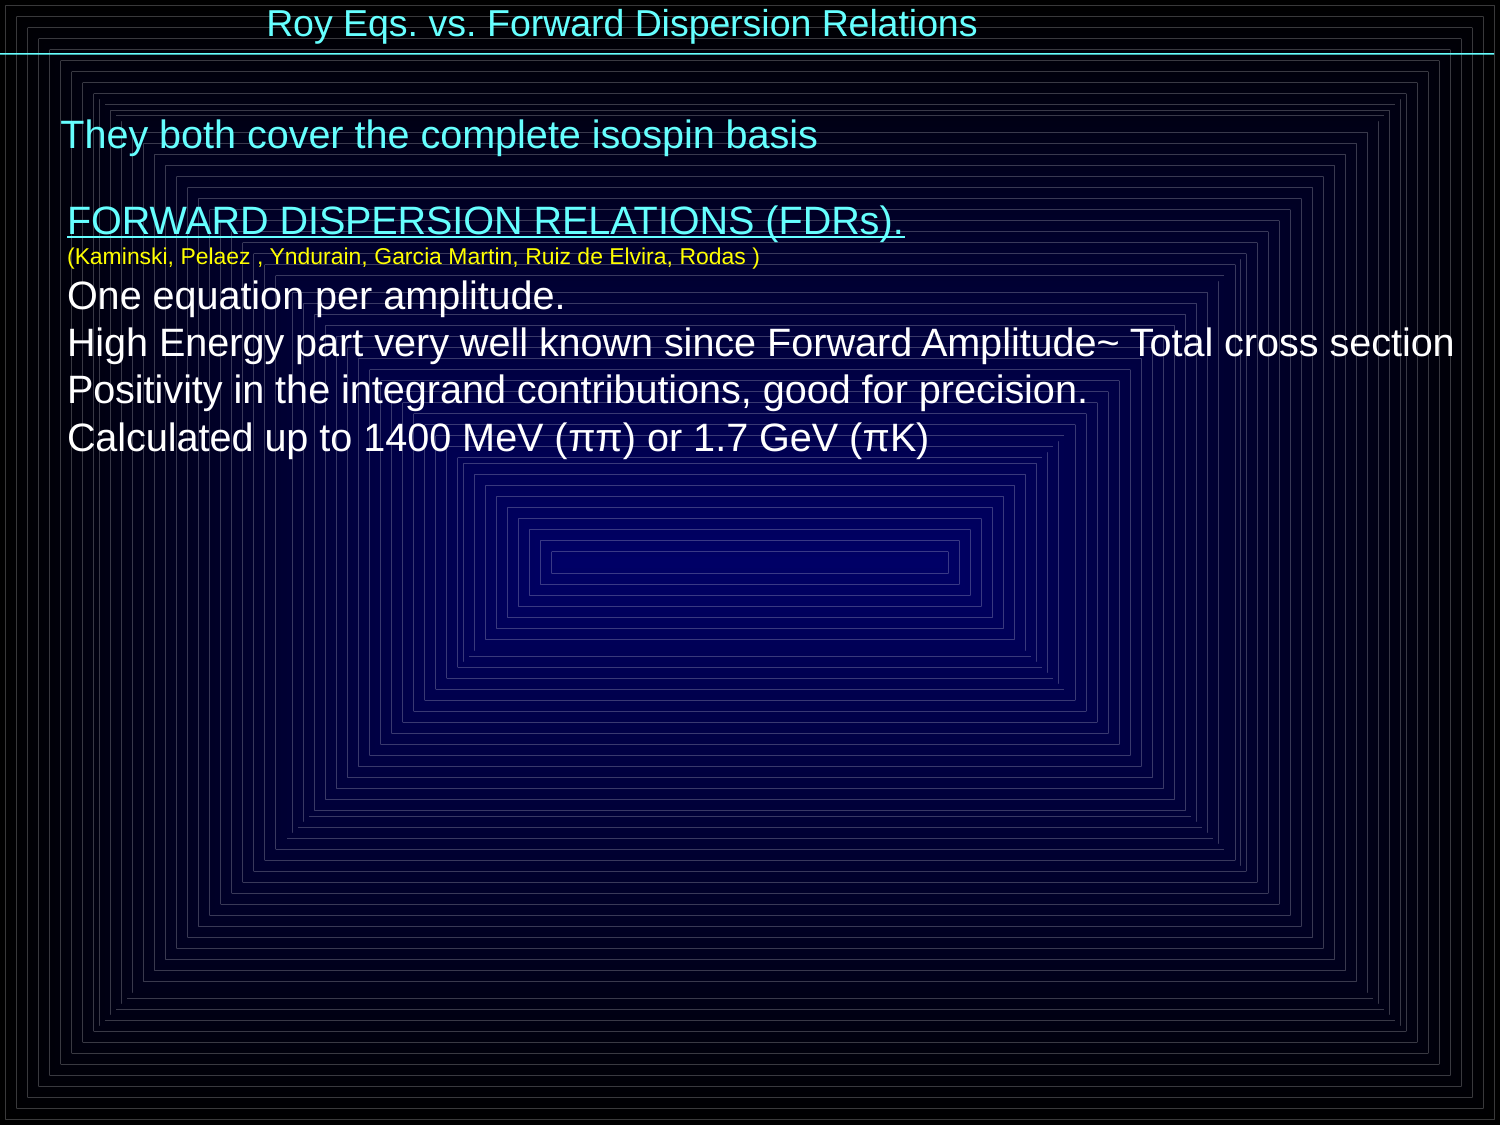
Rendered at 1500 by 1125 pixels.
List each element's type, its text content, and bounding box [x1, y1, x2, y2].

text_box They both cover the complete isospin basis [46, 101, 834, 164]
text_box FORWARD DISPERSION RELATIONS (FDRs). (Kaminski, Pelaez , Yndurain, Garcia Martin, Ruiz de Elvira, Rodas ) One equation per amplitude. High Energy part very well known since Forward Amplitude~ Total cross section Positivity in the integrand contributions, good for precision. Calculated up to 1400 MeV (ππ) or 1.7 GeV (πK) [53, 187, 1477, 467]
text_box Roy Eqs. vs. Forward Dispersion Relations [252, 0, 992, 51]
